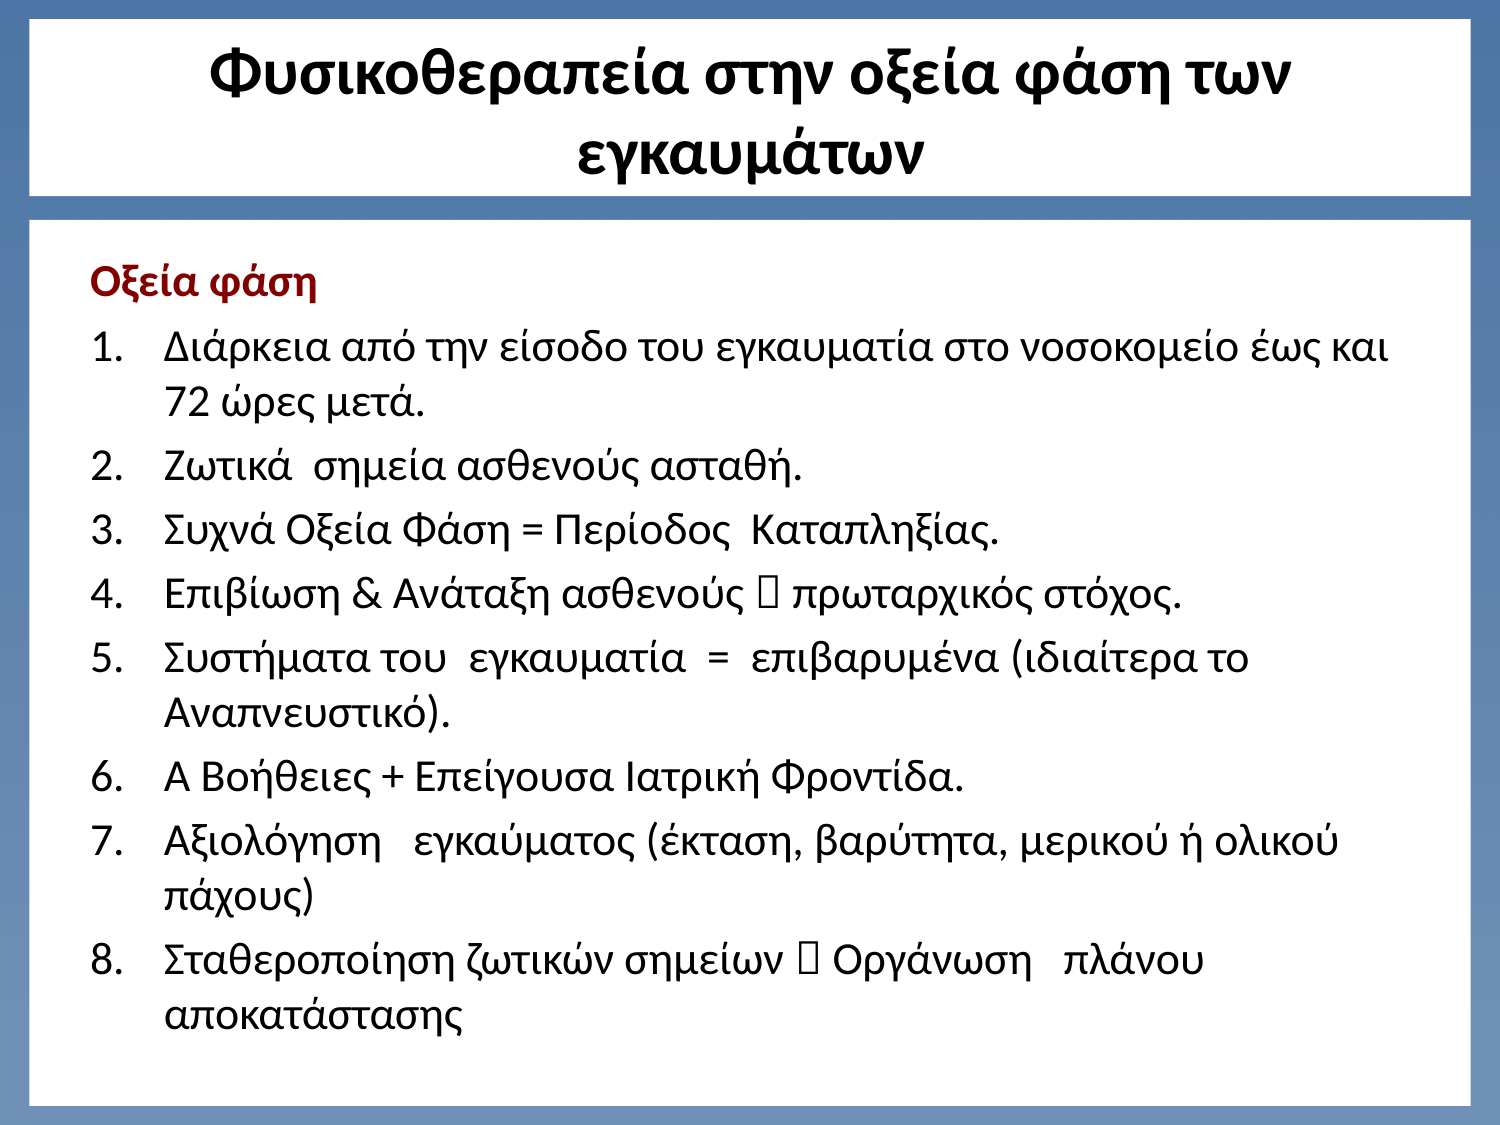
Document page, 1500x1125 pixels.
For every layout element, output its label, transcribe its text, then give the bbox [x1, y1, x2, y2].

list Οξεία φάση Διάρκεια από την είσοδο του εγκαυματία στο νοσοκομείο έως και 72 ώρες μετά. Ζωτικά σημεία ασθενούς ασταθή. Συχνά Οξεία Φάση = Περίοδος Καταπληξίας. Επιβίωση & Ανάταξη ασθενούς  πρωταρχικός στόχος. Συστήματα του εγκαυματία = επιβαρυμένα (ιδιαίτερα το Αναπνευστικό). Ά Βοήθειες + Επείγουσα Ιατρική Φροντίδα. Αξιολόγηση εγκαύματος (έκταση, βαρύτητα, μερικού ή ολικού πάχους) Σταθεροποίηση ζωτικών σημείων  Οργάνωση πλάνου αποκατάστασης [75, 243, 1425, 1125]
title Φυσικοθεραπεία στην οξεία φάση των εγκαυμάτων [76, 19, 1427, 197]
